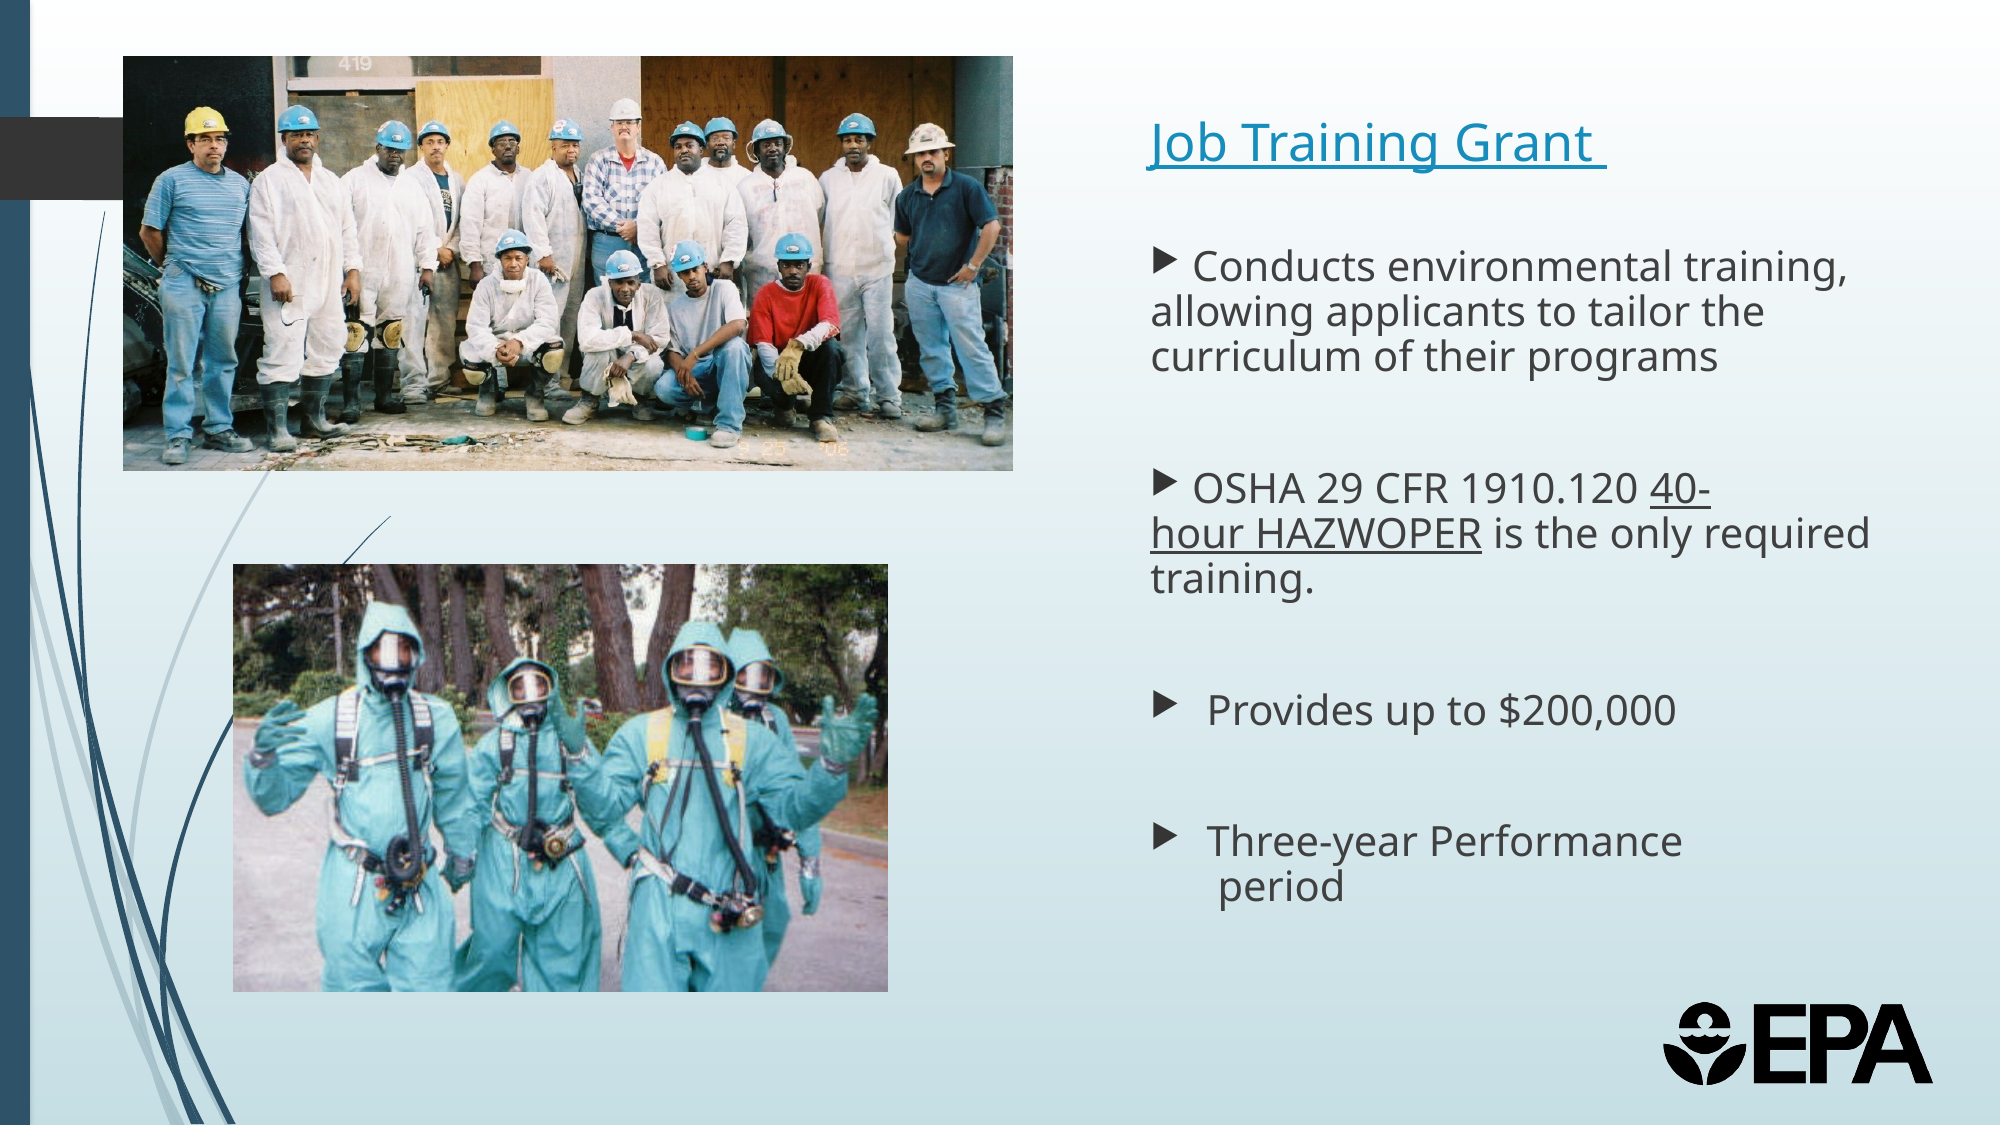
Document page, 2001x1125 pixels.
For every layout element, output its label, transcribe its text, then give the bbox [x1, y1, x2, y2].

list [122, 56, 1013, 471]
picture [1663, 1002, 1937, 1090]
title Job Training Grant [1135, 47, 1853, 237]
picture [232, 563, 889, 992]
text_box Conducts environmental training, allowing applicants to tailor the curriculum of their programs OSHA 29 CFR 1910.120 40-hour HAZWOPER is the only required training. Provides up to $200,000 Three-year Performance period [1135, 237, 1923, 1088]
